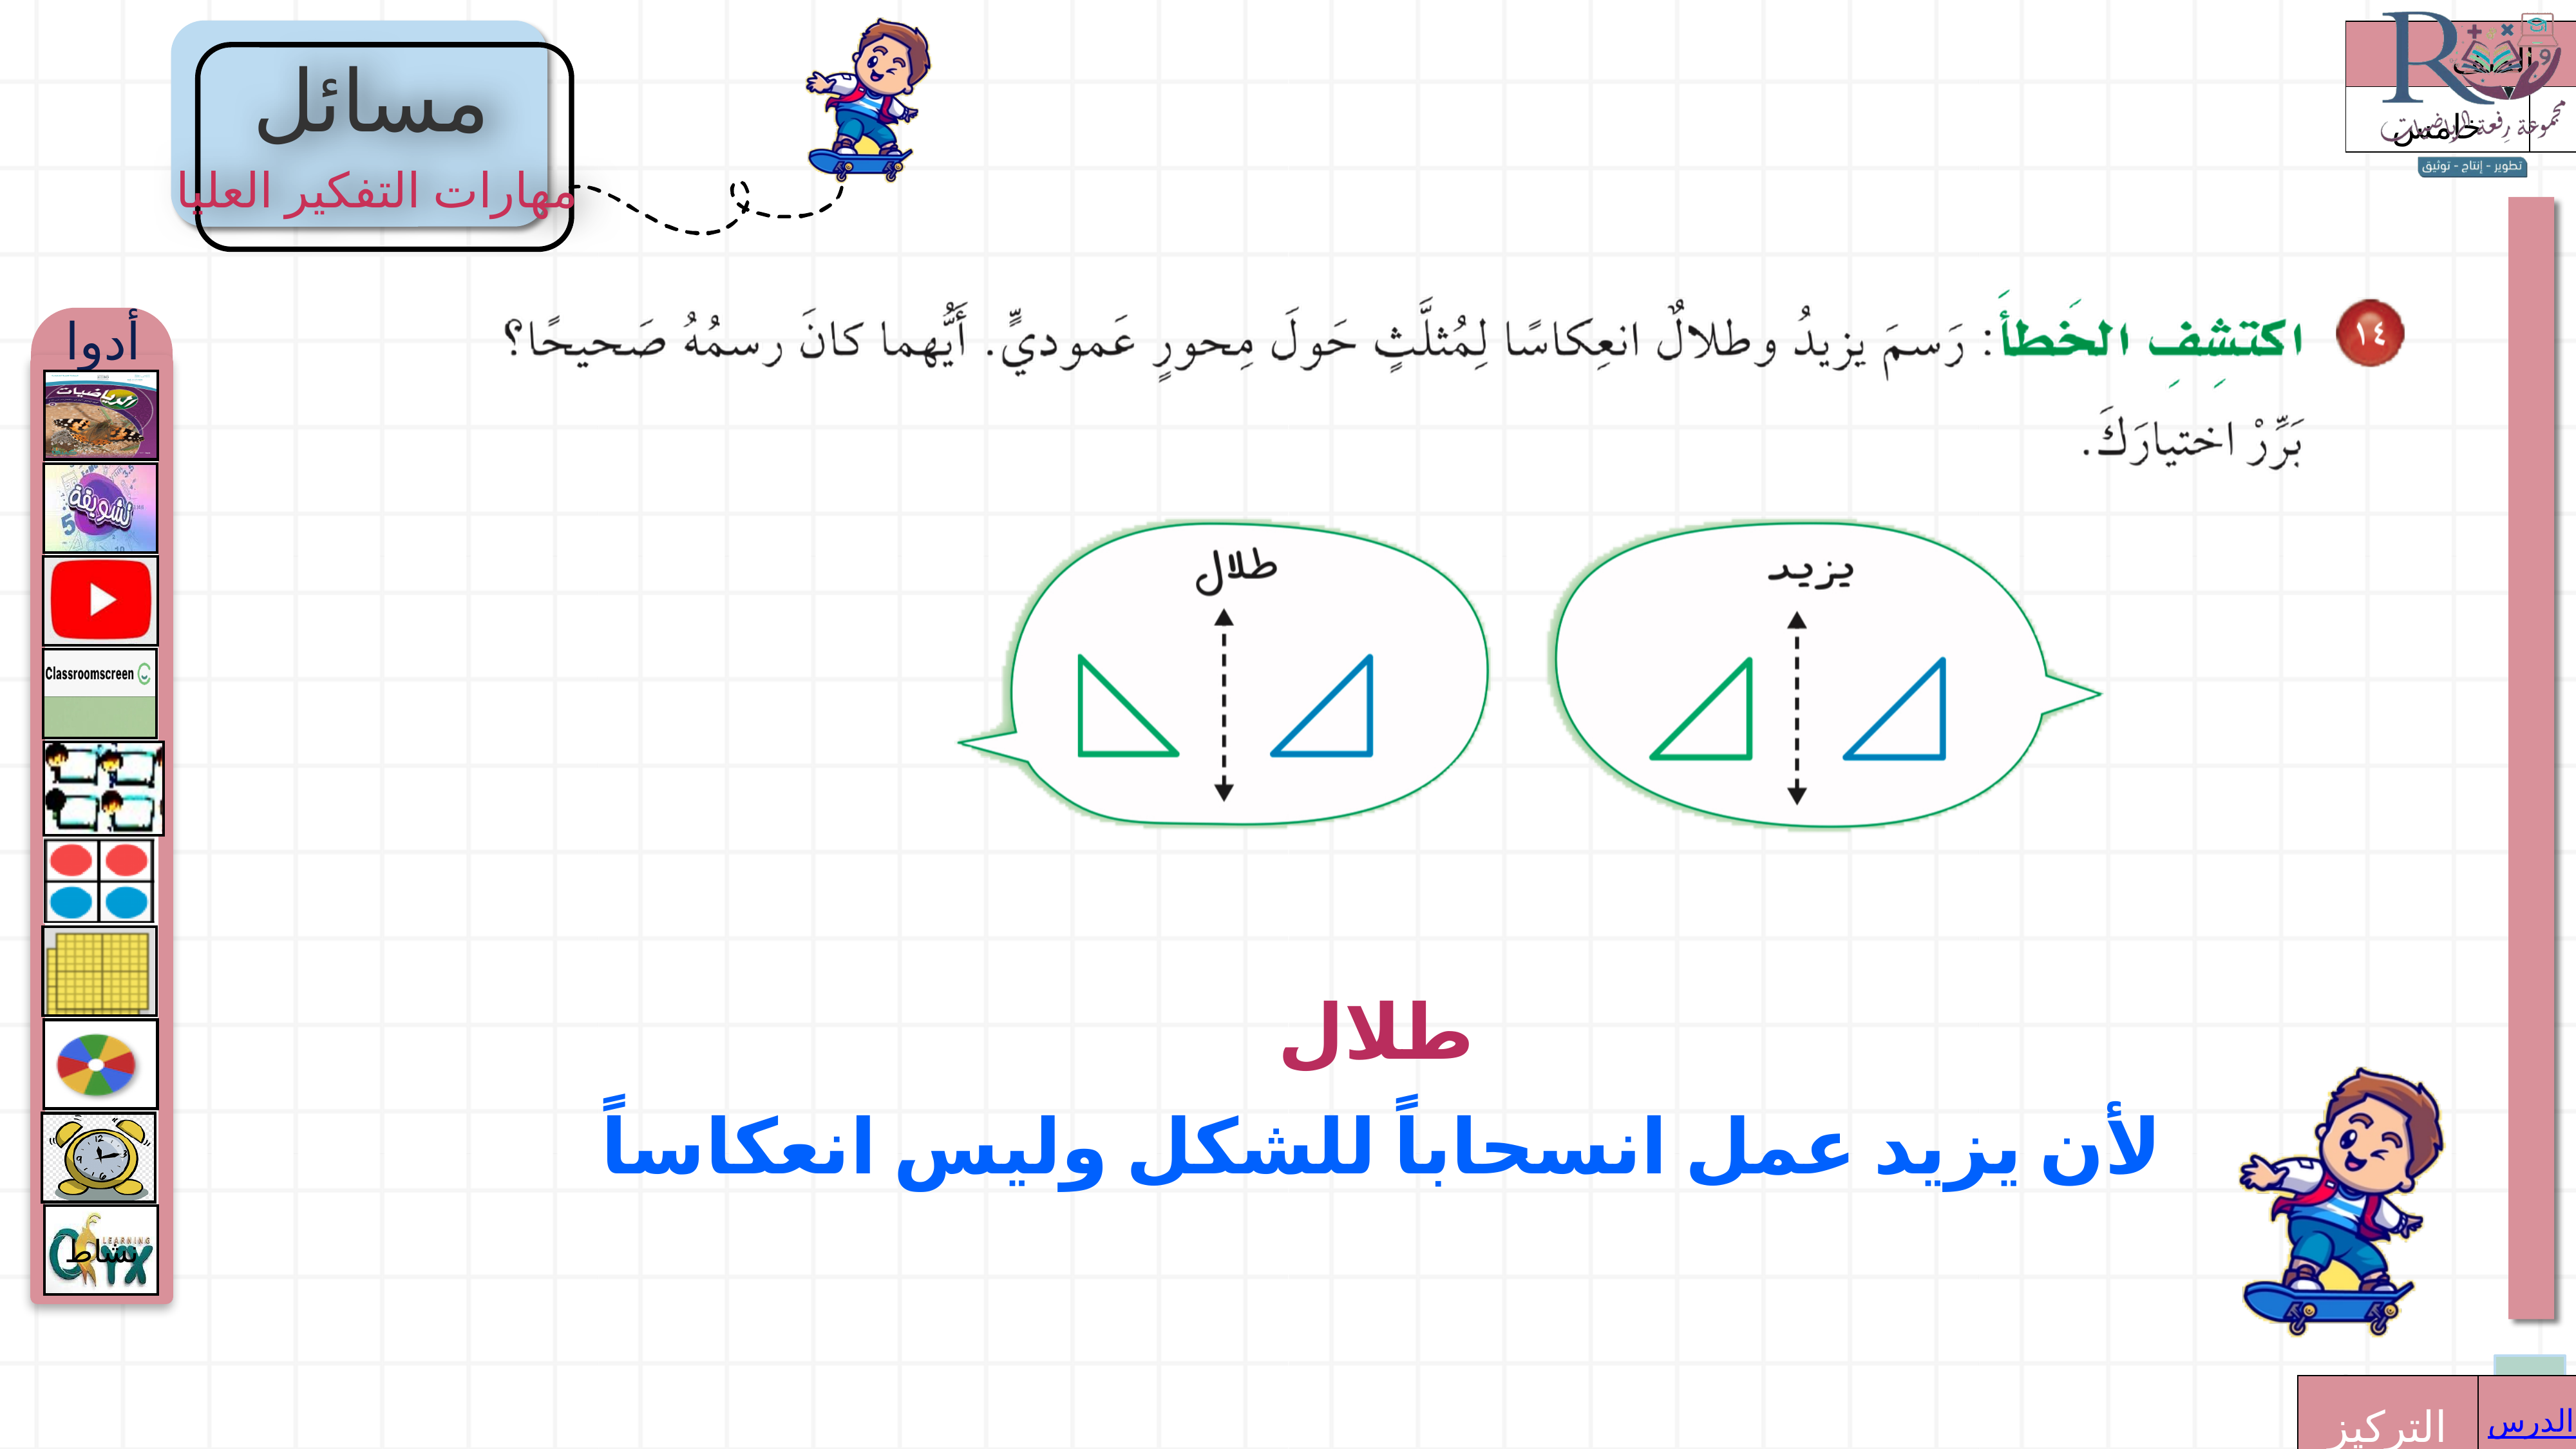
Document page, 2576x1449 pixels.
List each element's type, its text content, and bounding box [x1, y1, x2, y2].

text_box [153, 2, 954, 250]
text_box طلال لأن يزيد عمل انسحاباً للشكل وليس انعكاساً [589, 947, 2181, 1202]
table_header التركيز [2298, 1376, 2477, 1449]
picture [496, 276, 2429, 895]
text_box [30, 296, 173, 1298]
table_header فكرة الدرس [2479, 1376, 2576, 1449]
picture [2372, 0, 2576, 185]
picture [2161, 1041, 2576, 1375]
